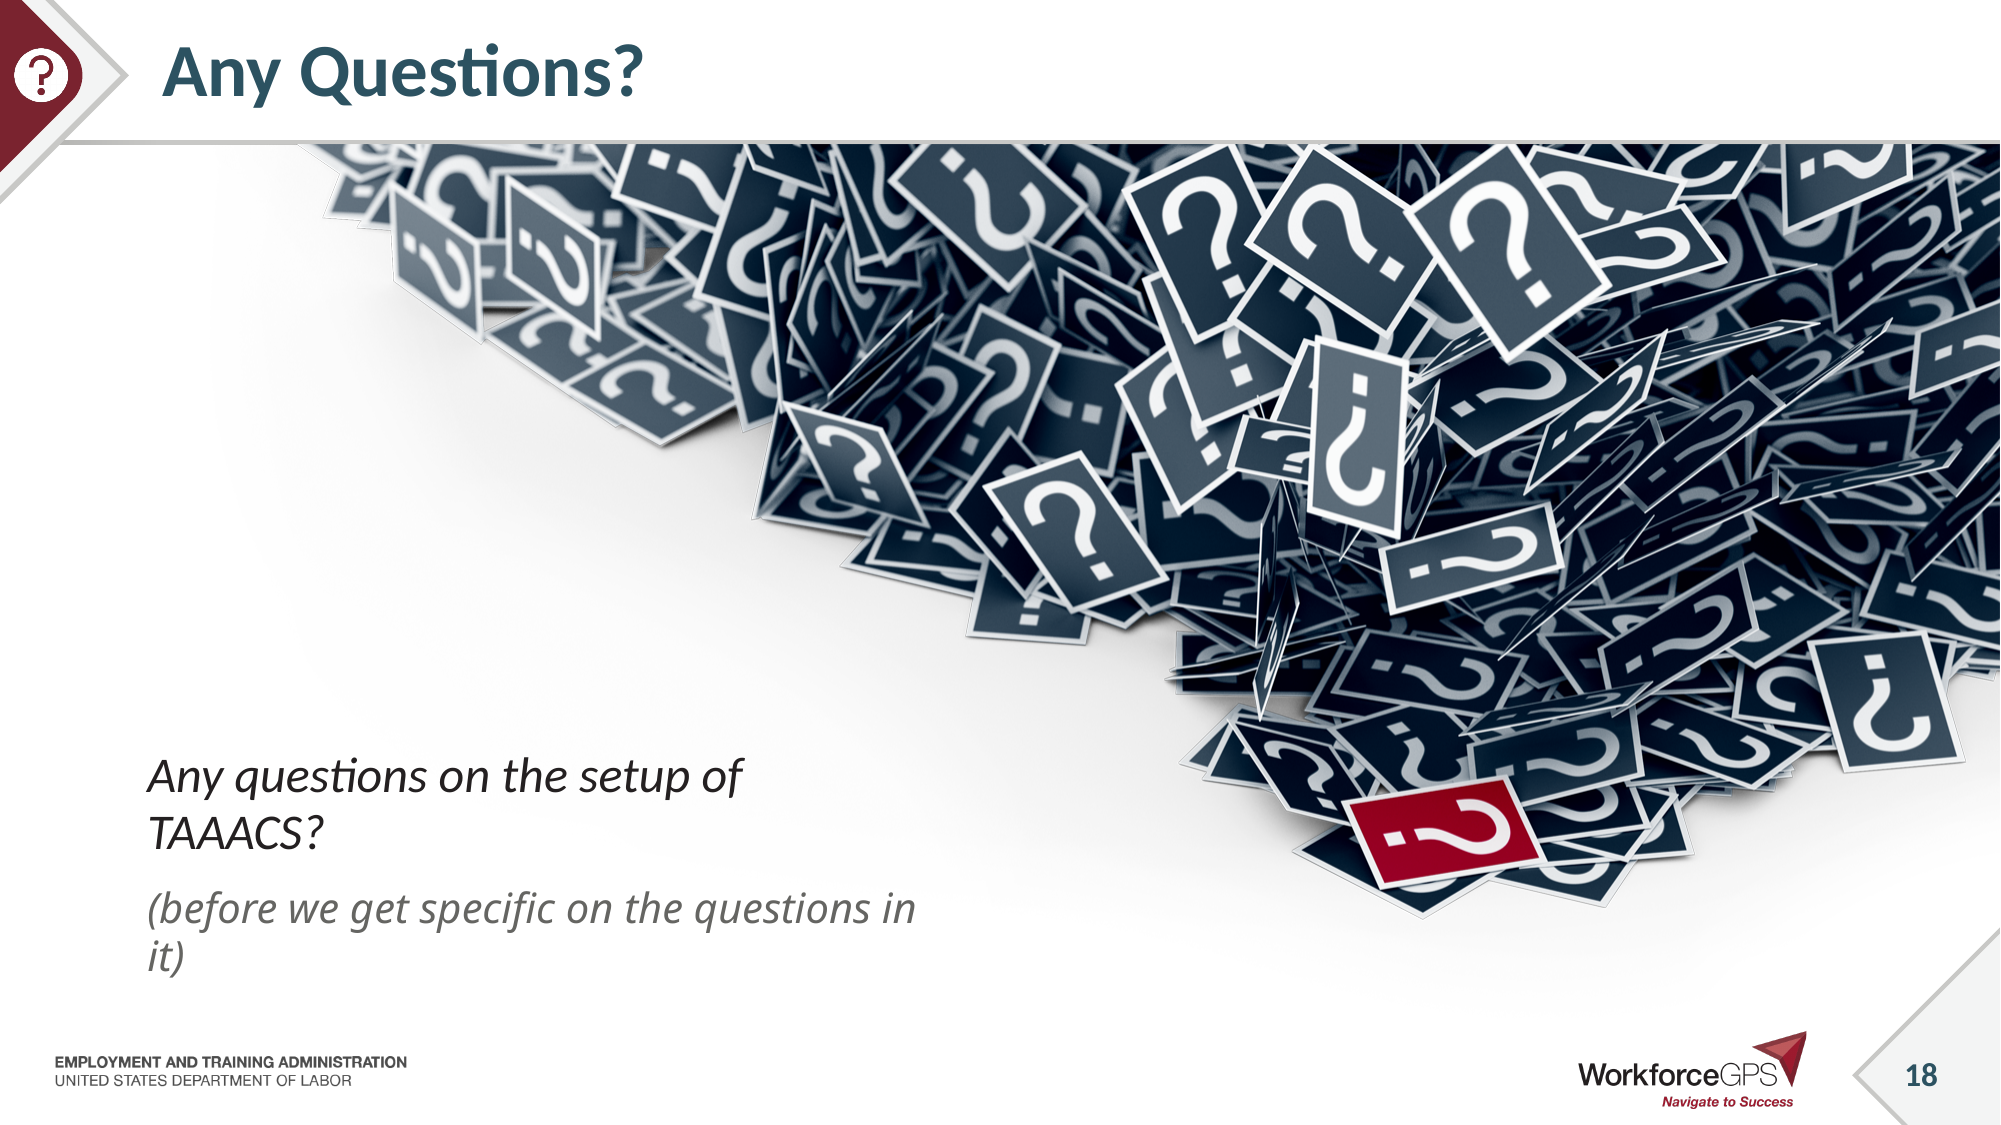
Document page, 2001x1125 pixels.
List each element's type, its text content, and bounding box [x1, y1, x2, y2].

title Any Questions? [132, 7, 1428, 137]
list Any questions on the setup of TAAACS? (before we get specific on the questions in it) [132, 699, 934, 1028]
picture [7, 41, 75, 109]
picture [50, 144, 2000, 1120]
slide_number 18 [1867, 1042, 1975, 1103]
